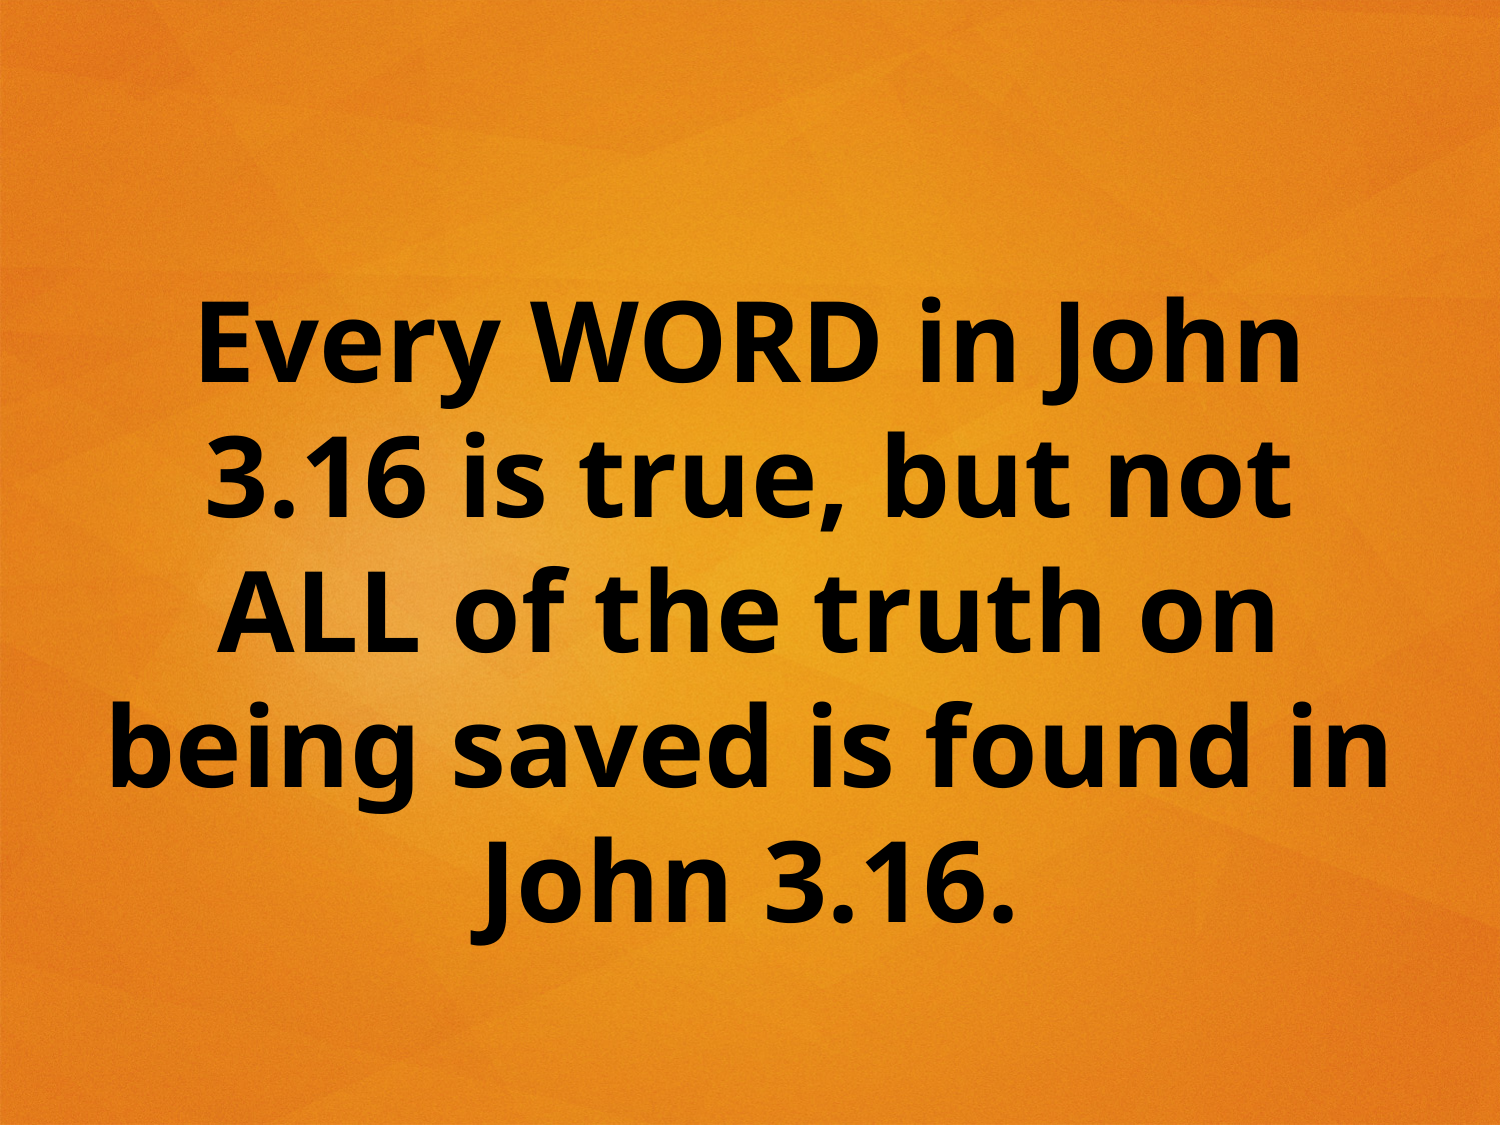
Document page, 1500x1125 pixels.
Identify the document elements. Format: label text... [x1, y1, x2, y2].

list Every WORD in John 3.16 is true, but not ALL of the truth on being saved is found in John 3.16. [75, 262, 1425, 1005]
picture [0, 0, 1500, 1125]
